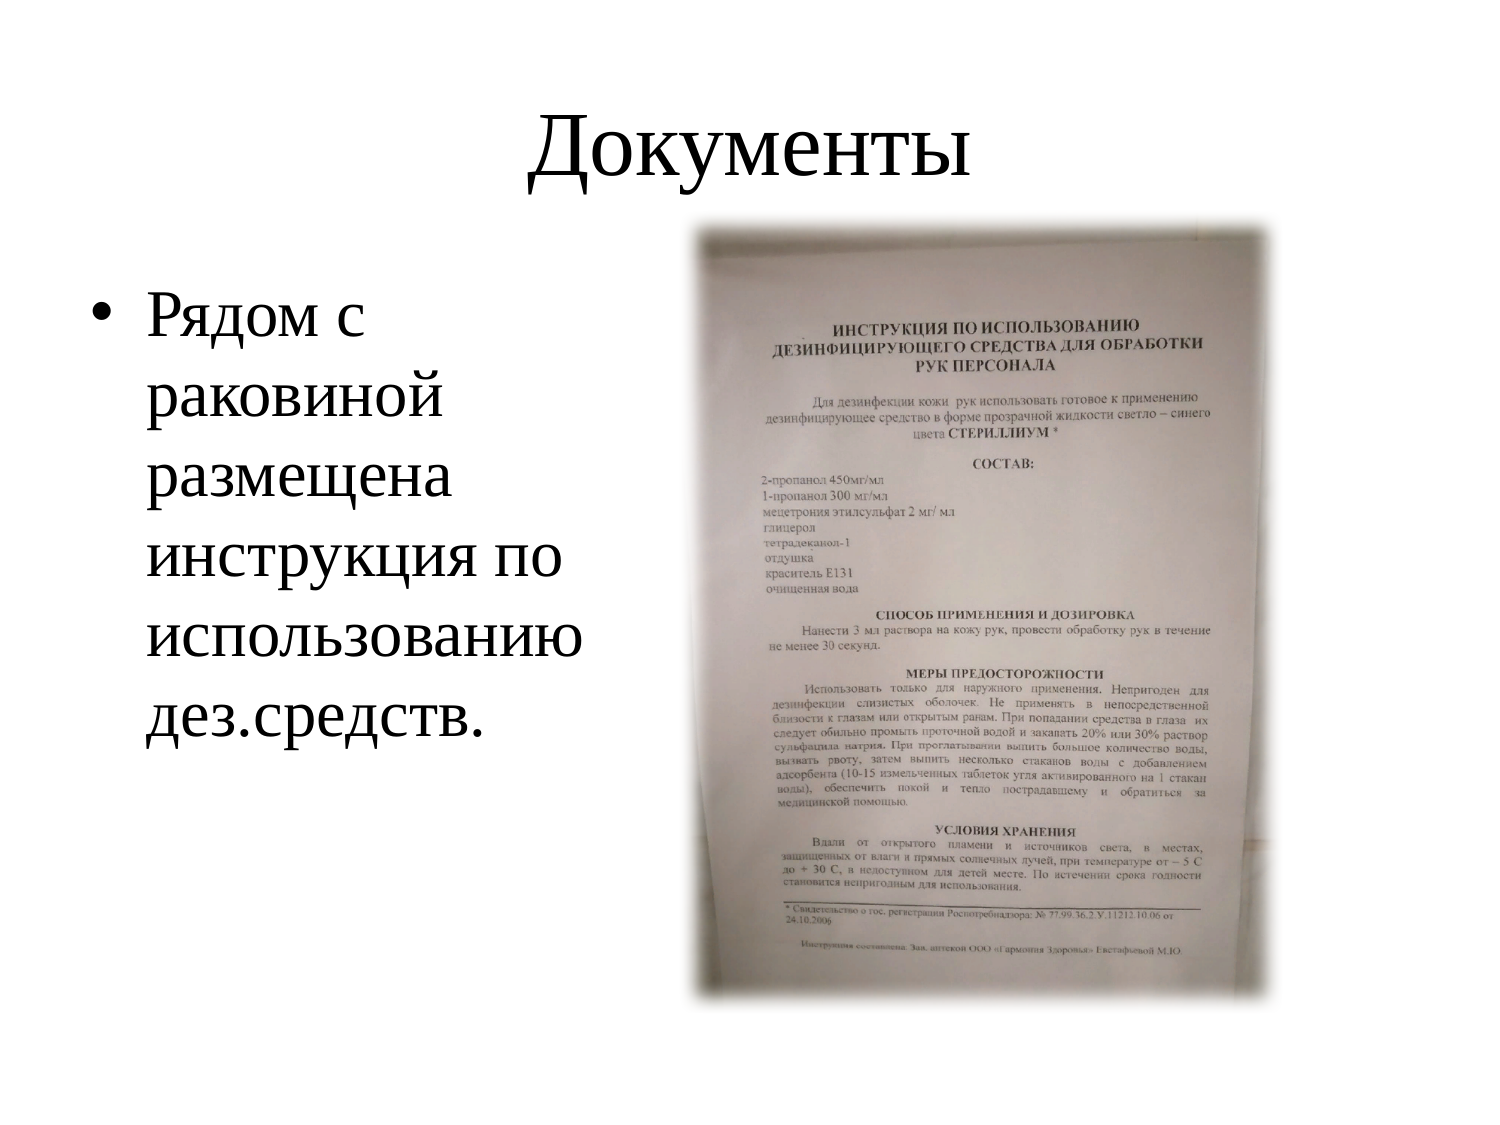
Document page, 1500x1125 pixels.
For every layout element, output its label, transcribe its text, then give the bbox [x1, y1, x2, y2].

list Рядом с раковиной размещена инструкция по использованию дез.средств. [75, 262, 656, 1074]
picture [679, 209, 1283, 1014]
title Документы [75, 45, 1425, 233]
